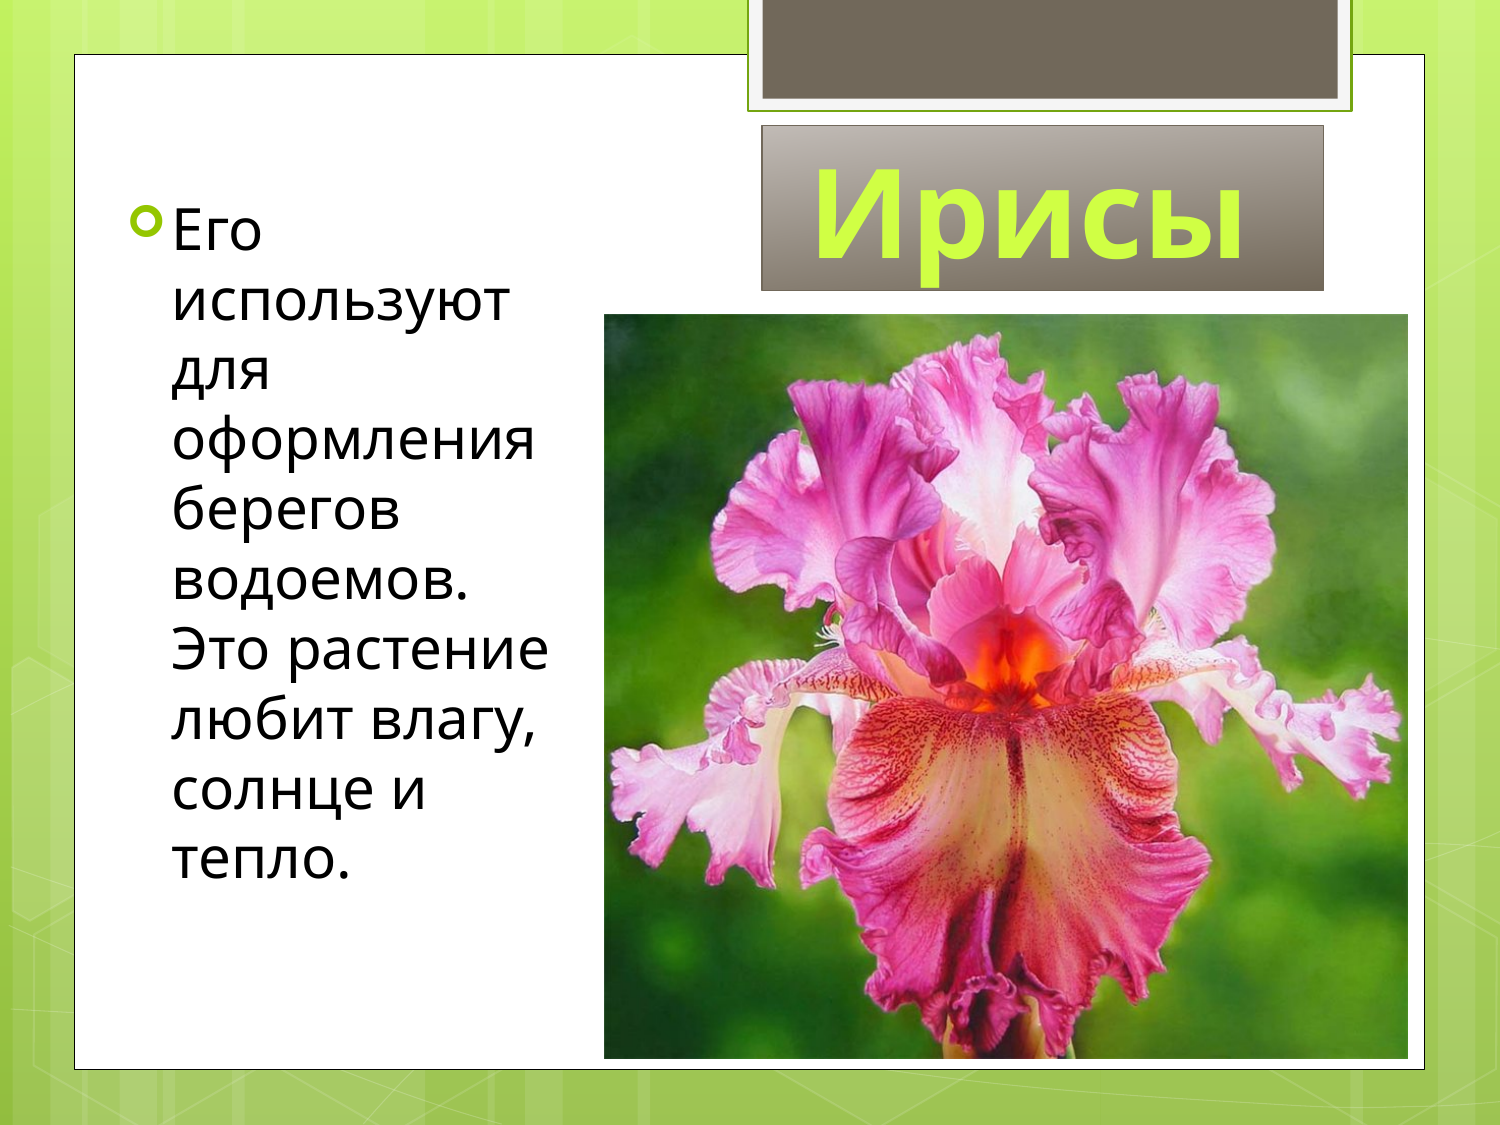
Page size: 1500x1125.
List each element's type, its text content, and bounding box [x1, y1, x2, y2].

title Ирисы [761, 125, 1324, 291]
list Его используют для оформления берегов водоемов. Это растение любит влагу, солнце и тепло. [100, 184, 585, 1059]
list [604, 314, 1408, 1059]
